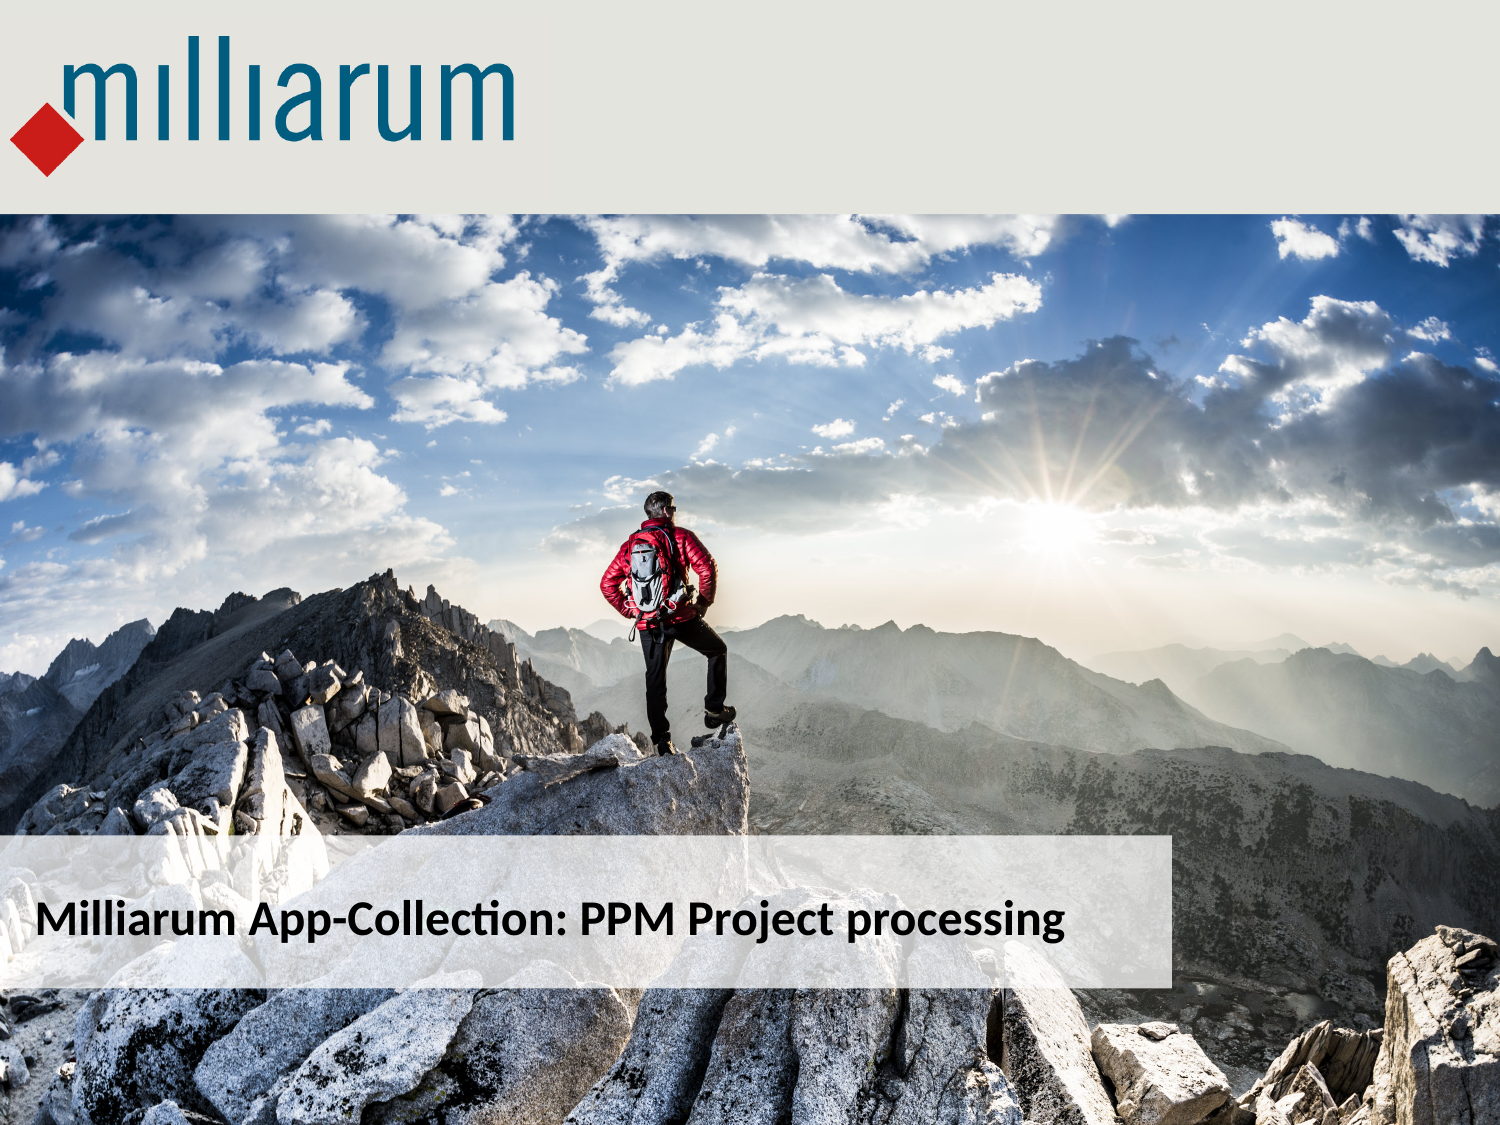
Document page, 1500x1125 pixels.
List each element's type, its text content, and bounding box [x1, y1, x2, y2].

text_box Milliarum App-Collection: PPM Project processing [19, 878, 1165, 954]
picture [0, 0, 1500, 200]
picture [0, 215, 1500, 1125]
